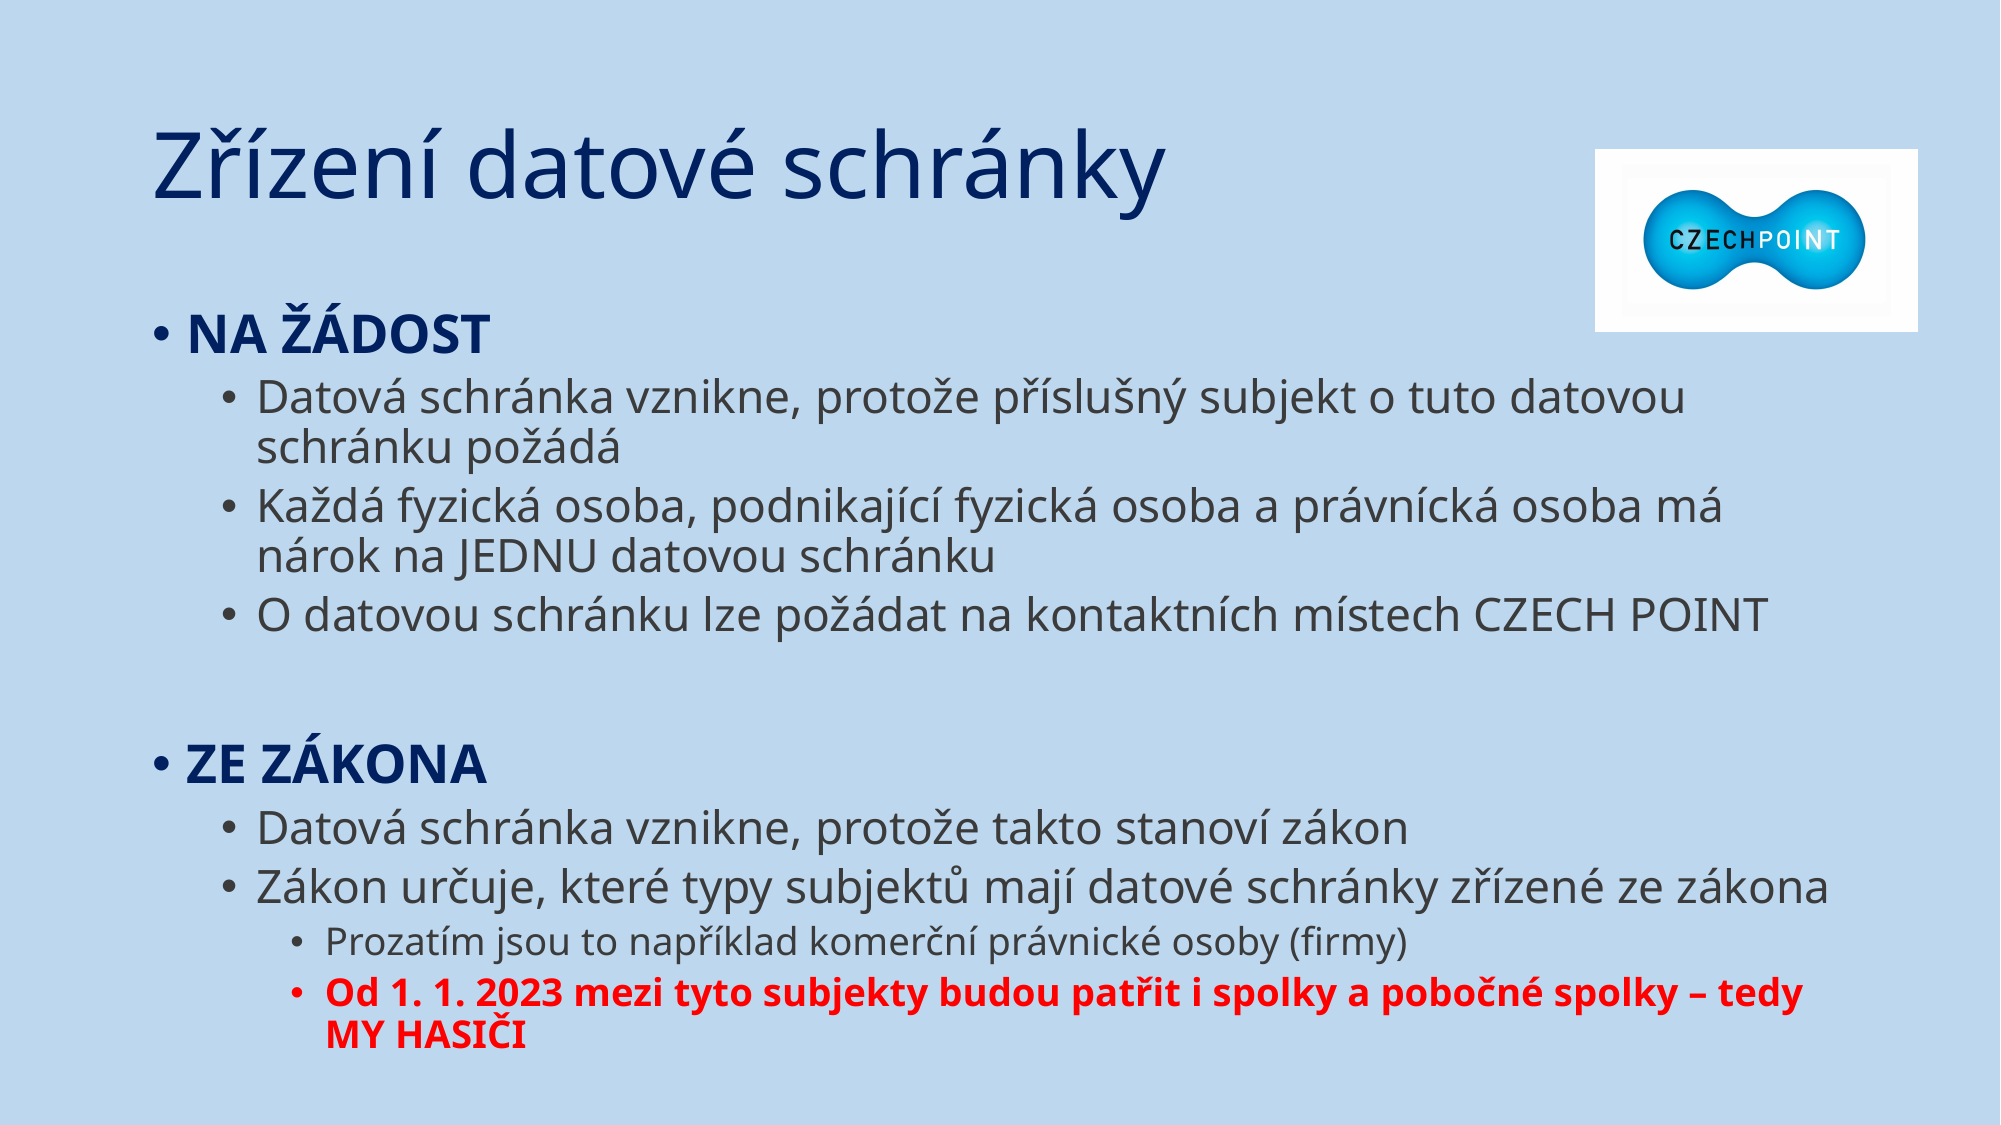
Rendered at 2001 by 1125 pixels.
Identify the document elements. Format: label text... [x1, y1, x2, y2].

list NA ŽÁDOST Datová schránka vznikne, protože příslušný subjekt o tuto datovou schránku požádá Každá fyzická osoba, podnikající fyzická osoba a právnícká osoba má nárok na JEDNU datovou schránku O datovou schránku lze požádat na kontaktních místech CZECH POINT ZE ZÁKONA Datová schránka vznikne, protože takto stanoví zákon Zákon určuje, které typy subjektů mají datové schránky zřízené ze zákona Prozatím jsou to například komerční právnické osoby (firmy) Od 1. 1. 2023 mezi tyto subjekty budou patřit i spolky a pobočné spolky – tedy MY HASIČI [137, 299, 1863, 1102]
title Zřízení datové schránky [137, 59, 1863, 278]
picture [1595, 149, 1918, 332]
